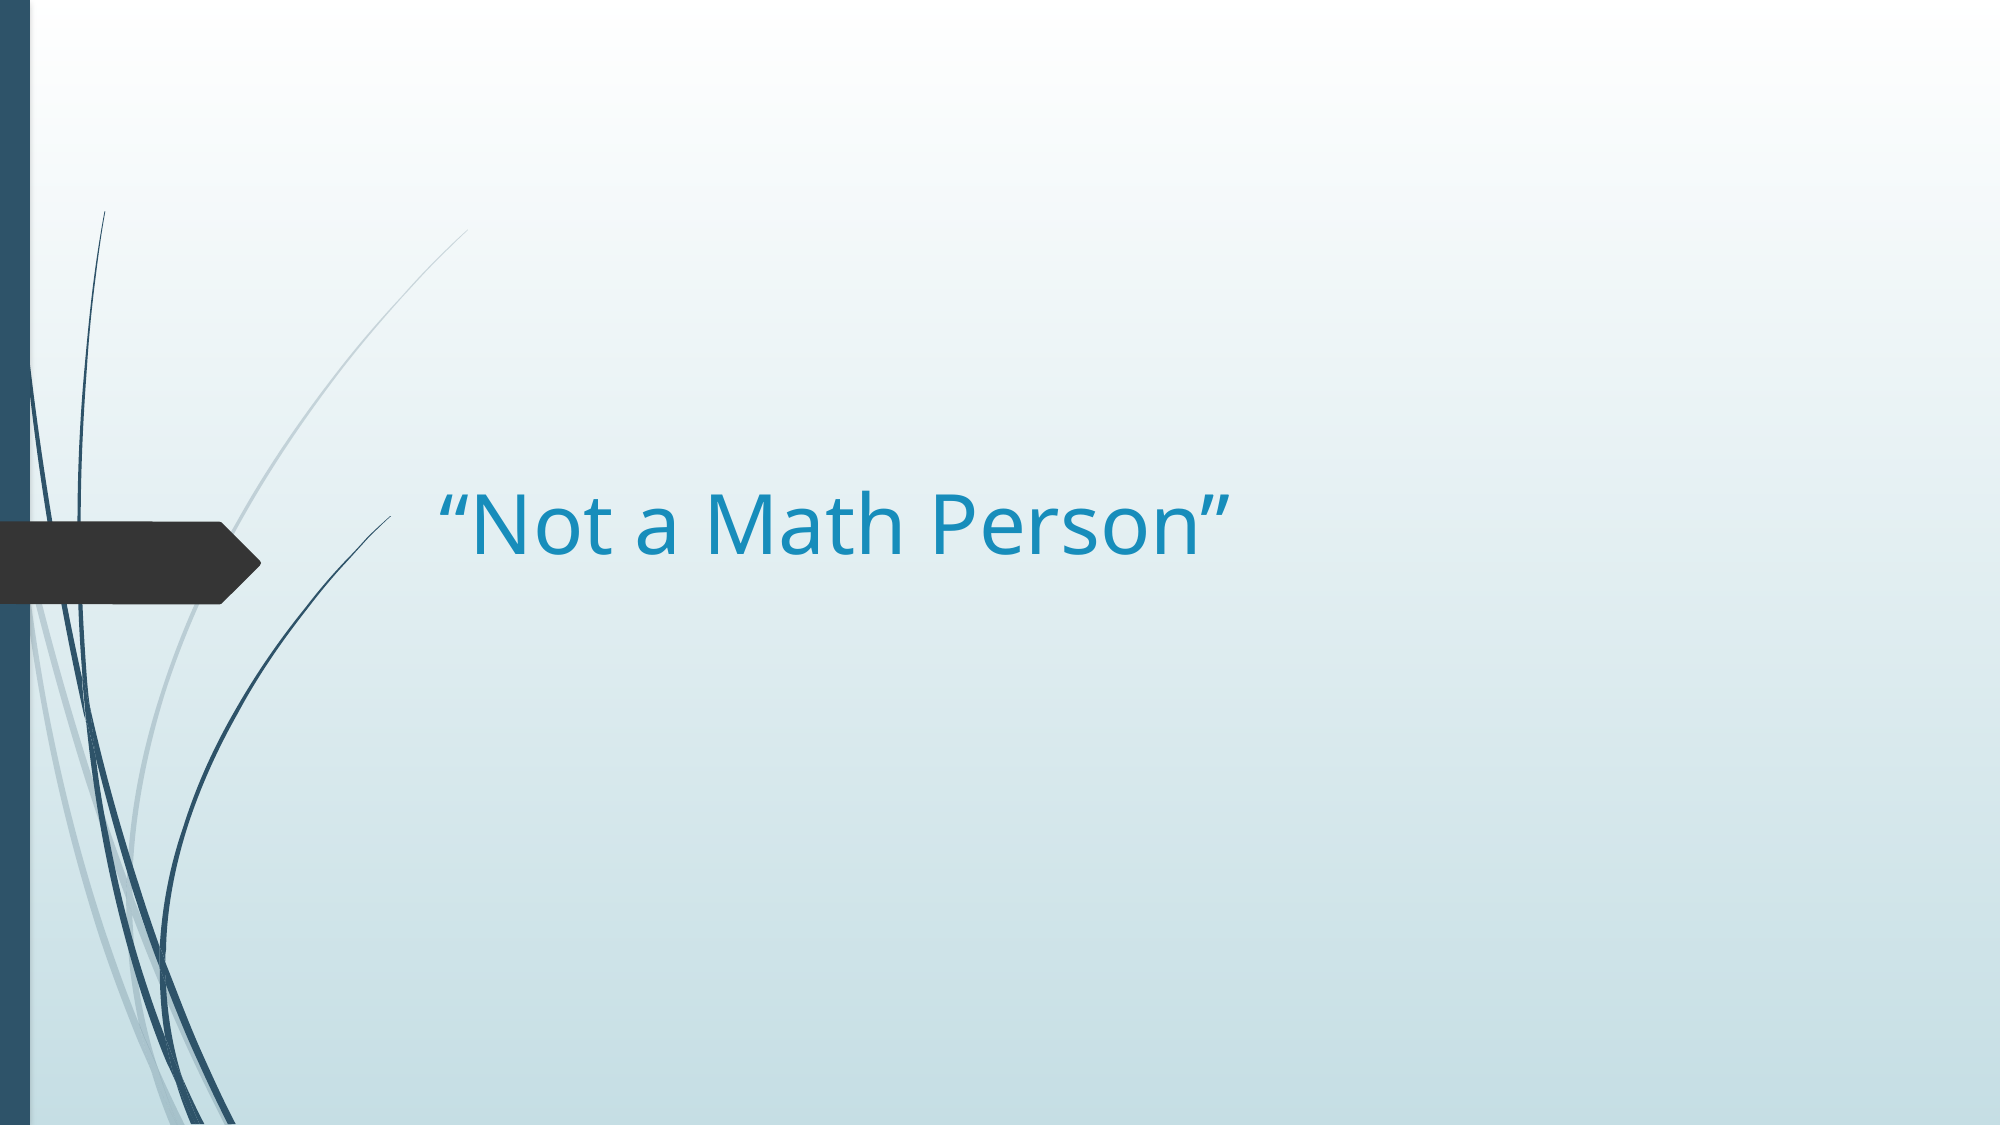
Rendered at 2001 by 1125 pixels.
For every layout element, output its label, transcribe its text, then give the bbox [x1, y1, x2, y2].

title “Not a Math Person” [424, 337, 1888, 579]
